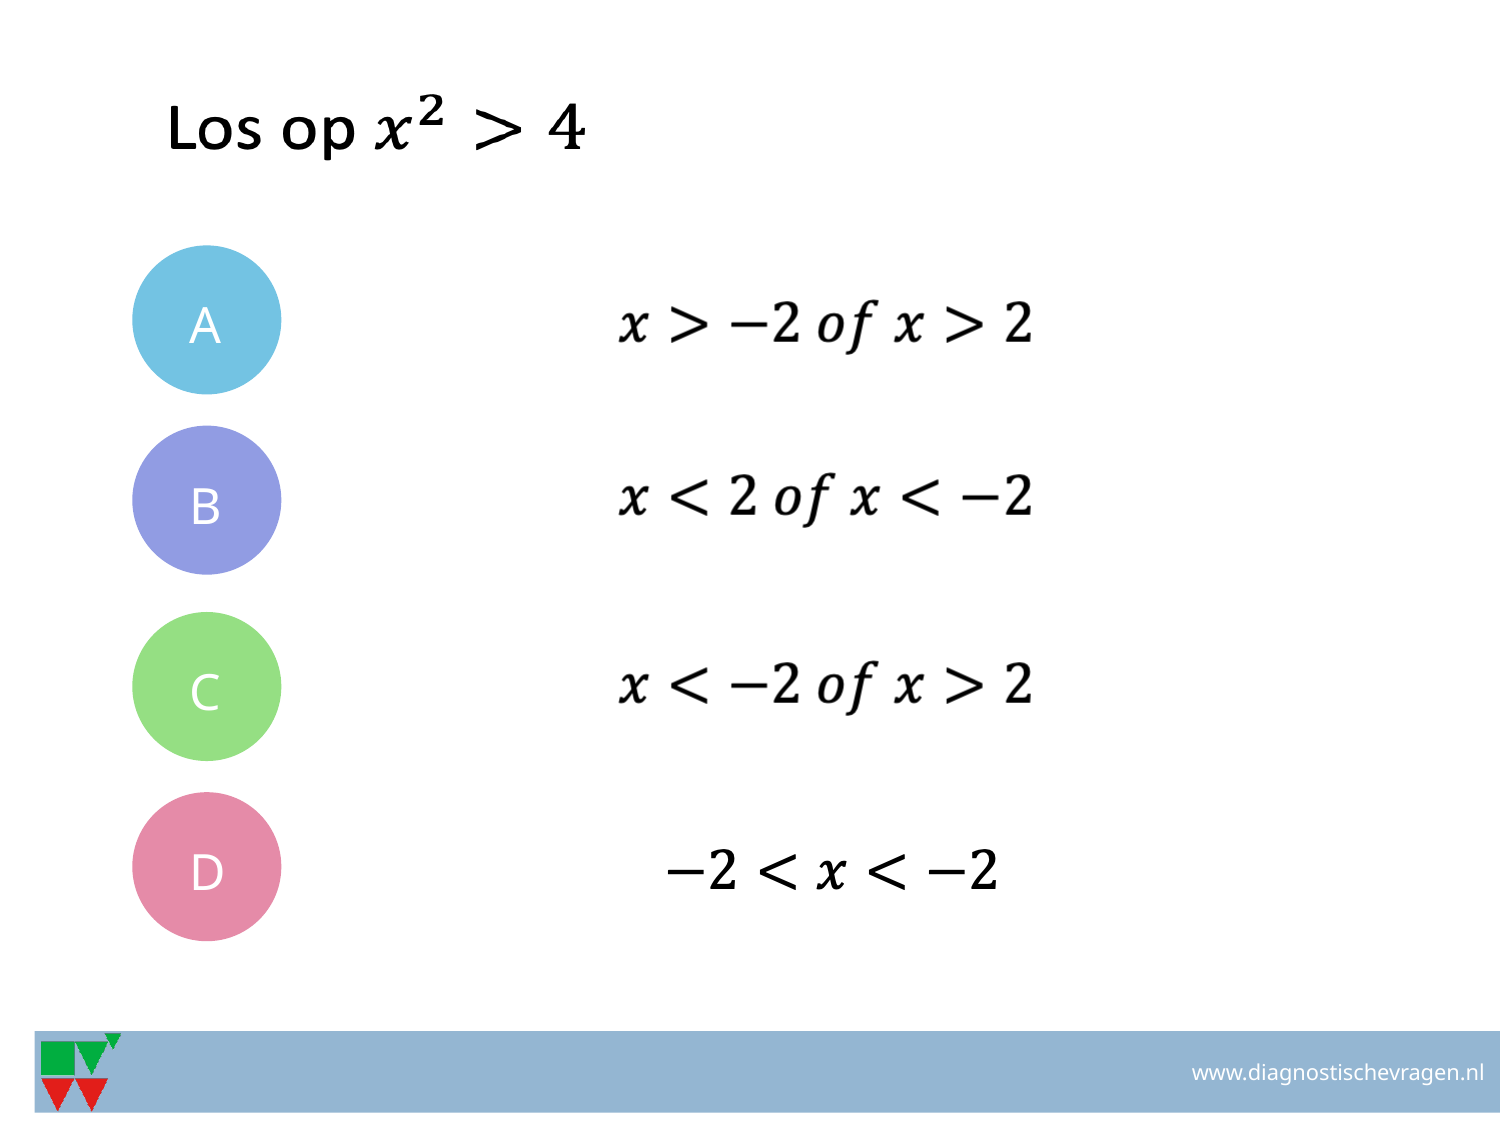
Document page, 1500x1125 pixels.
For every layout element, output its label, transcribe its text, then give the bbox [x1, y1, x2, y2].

text_box [126, 1031, 1500, 1113]
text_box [132, 791, 1332, 942]
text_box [132, 245, 1332, 395]
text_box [132, 425, 1332, 575]
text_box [132, 611, 1332, 762]
title [119, 65, 1450, 206]
text_box www.diagnostischevragen.nl [1119, 1051, 1500, 1093]
picture [34, 1026, 123, 1113]
